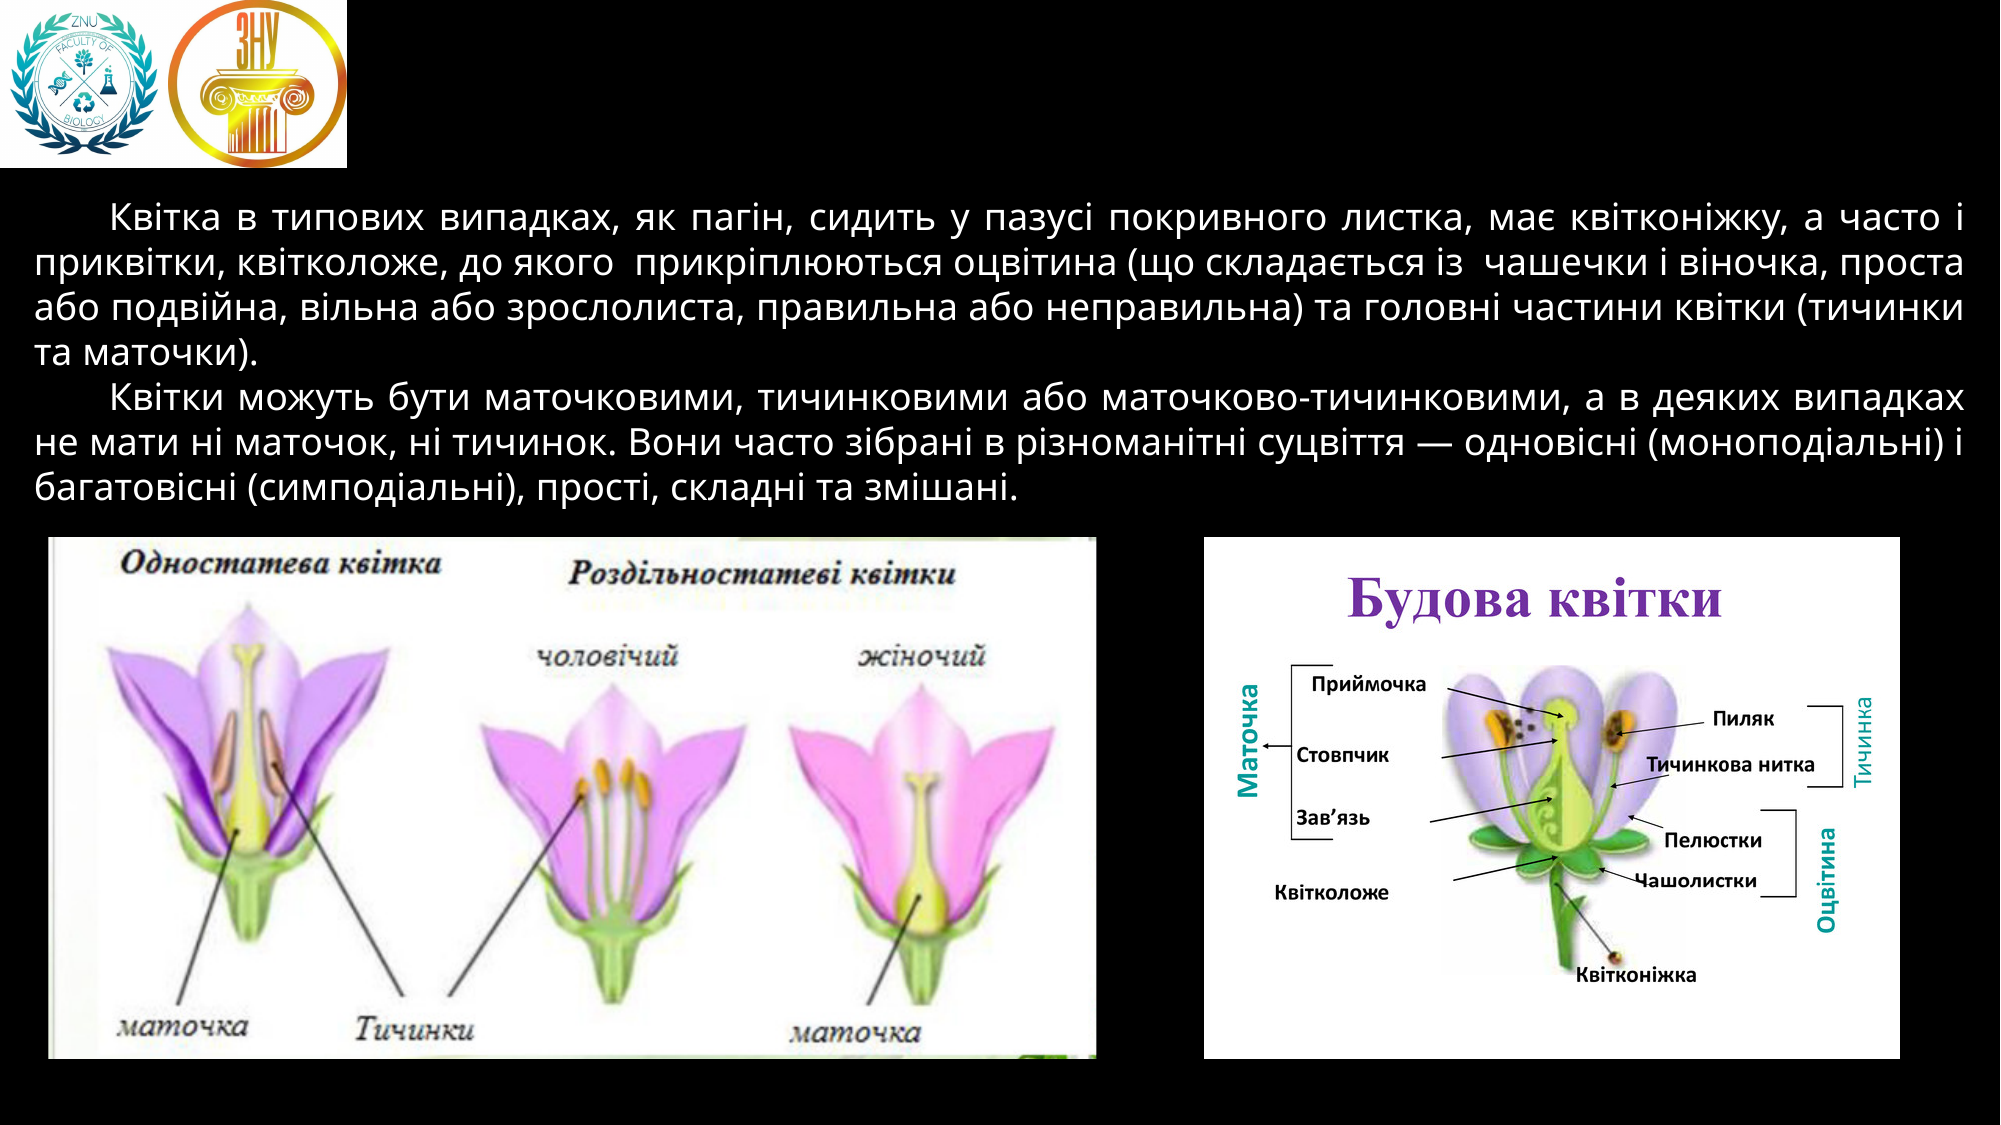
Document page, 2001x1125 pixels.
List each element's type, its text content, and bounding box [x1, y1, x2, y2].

picture [48, 537, 1097, 1059]
text_box Квітка в типових випадках, як пагін, сидить у пазусі покривного листка, має квітконіжку, а часто і приквітки, квітколоже, до якого прикріплюються оцвітина (що складається із чашечки і віночка, проста або подвійна, вільна або зрослолиста, правильна або неправильна) та головні частини квітки (тичинки та маточки). Квітки можуть бути маточковими, тичинковими або маточково-тичинковими, а в деяких випадках не мати ні маточок, ні тичинок. Вони часто зібрані в різноманітні суцвіття — одновісні (моноподіальні) і багатовісні (симподіальні), прості, складні та змішані. [18, 186, 1982, 516]
picture [0, 0, 347, 168]
picture [1204, 537, 1900, 1059]
